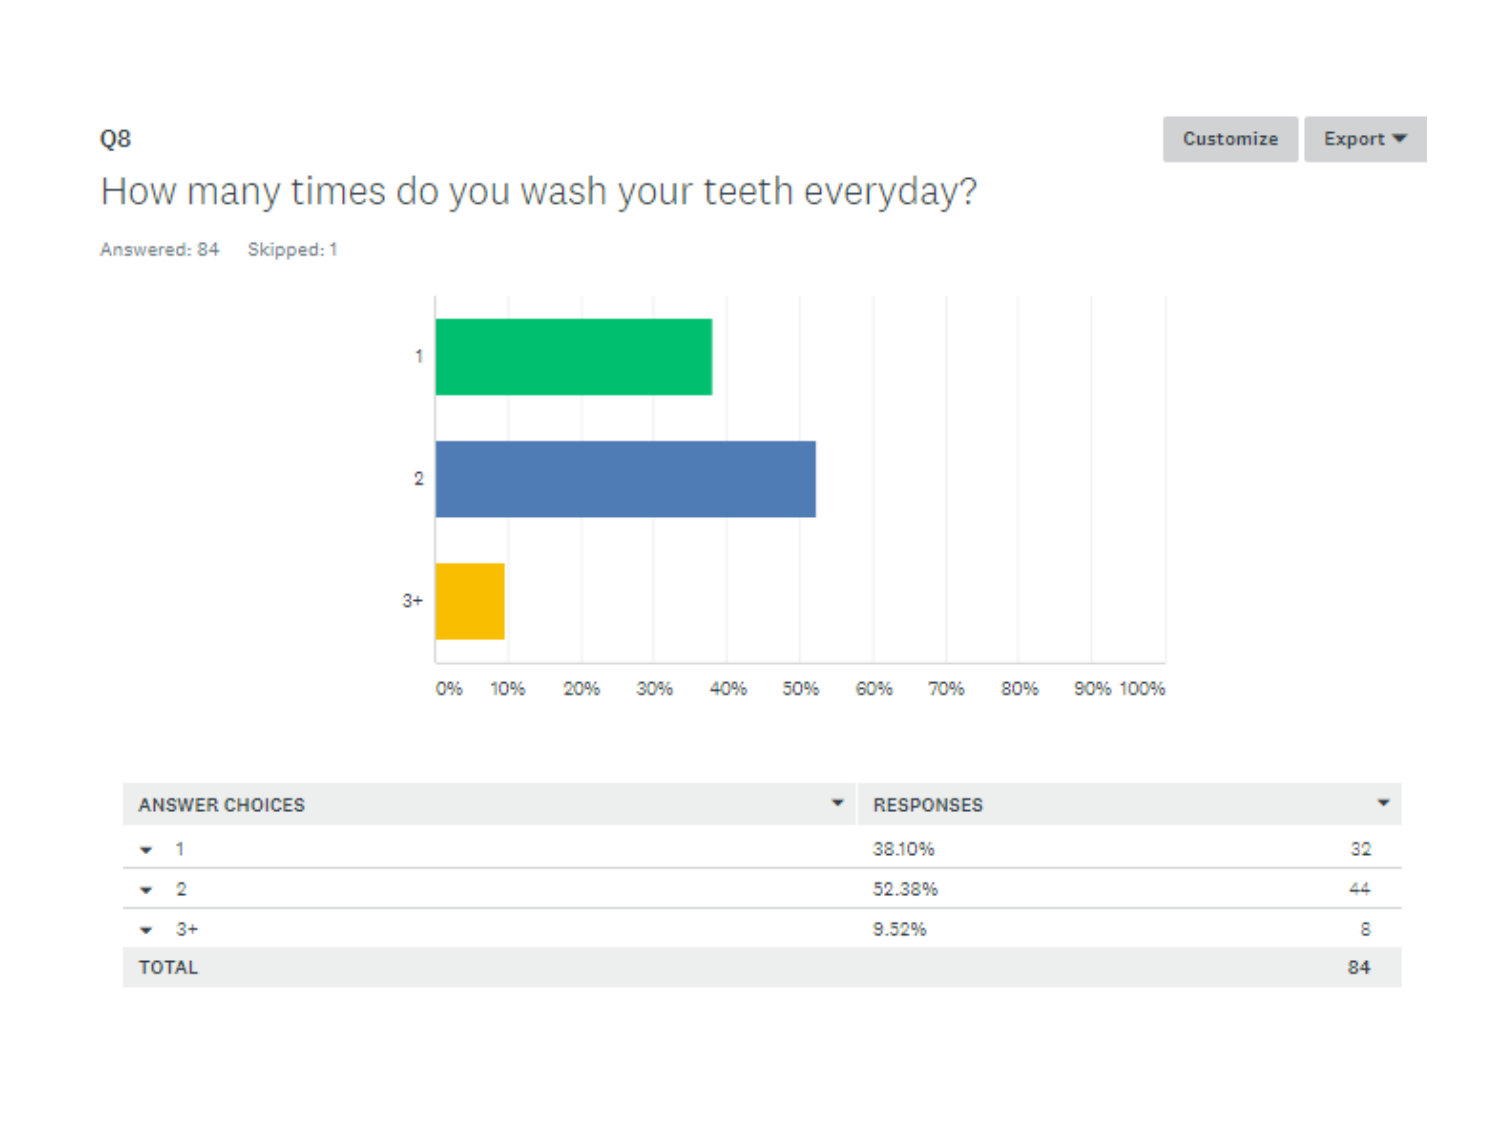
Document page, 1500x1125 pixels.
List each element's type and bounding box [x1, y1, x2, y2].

picture [90, 113, 1427, 1024]
